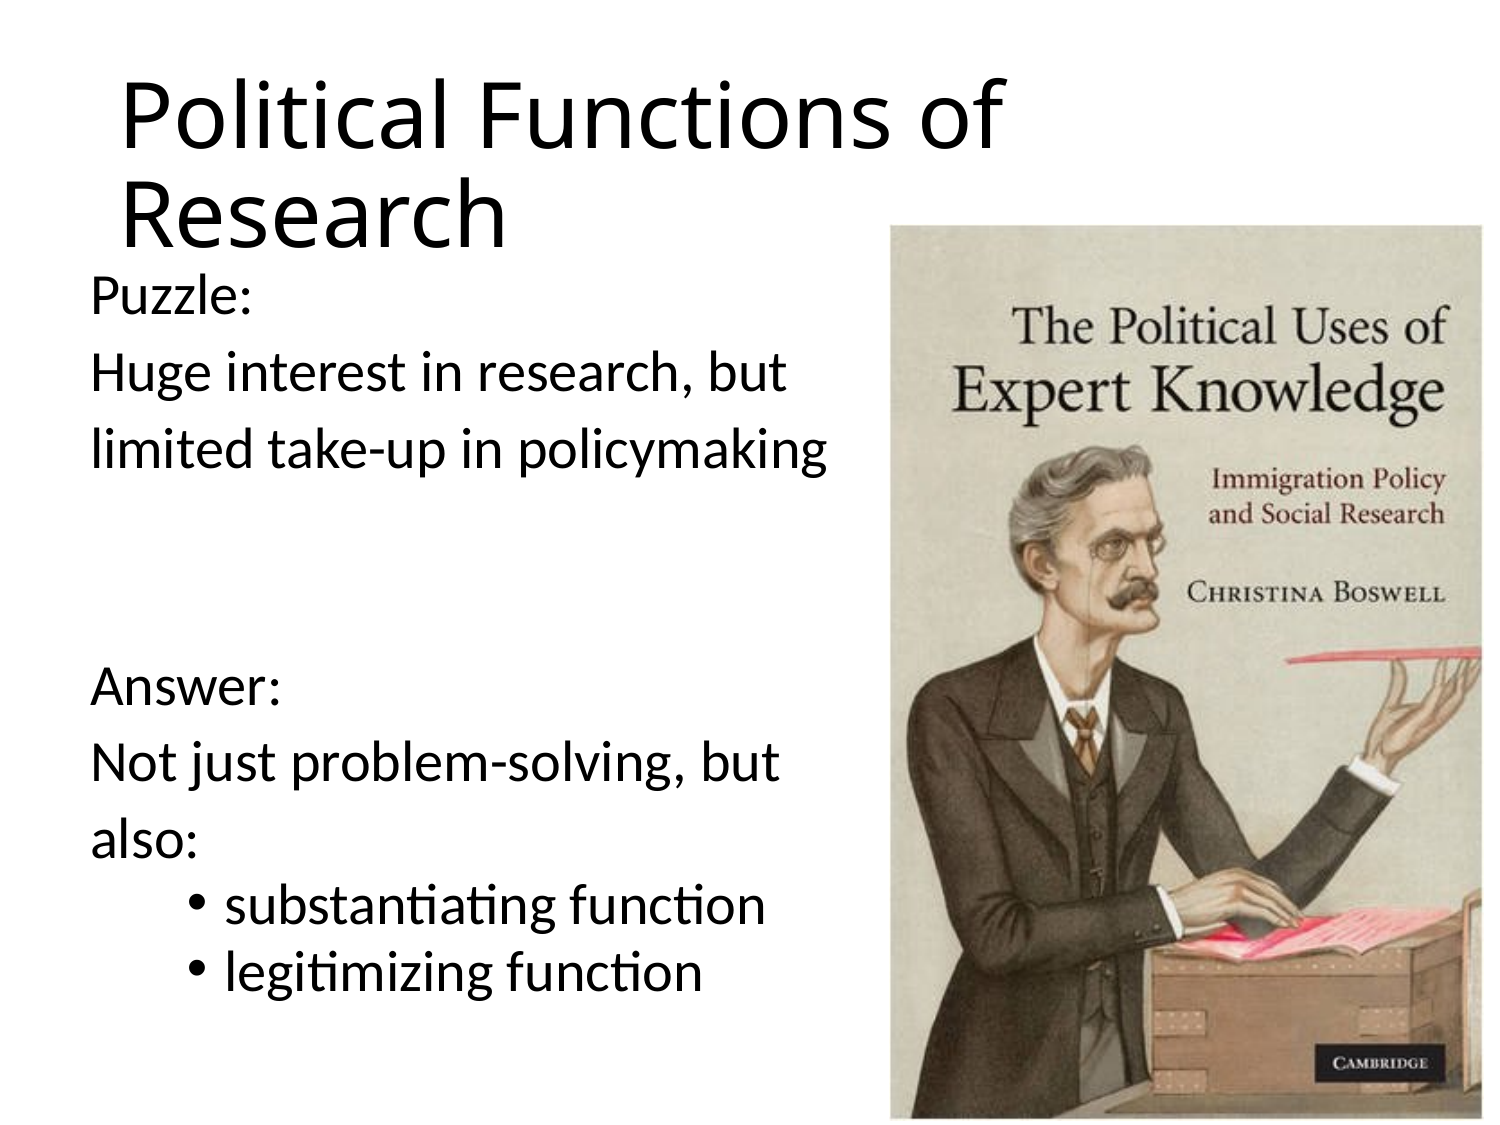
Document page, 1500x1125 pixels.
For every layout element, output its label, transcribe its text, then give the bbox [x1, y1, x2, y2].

title Political Functions of Research [103, 59, 1397, 262]
picture [889, 224, 1484, 1122]
list Puzzle: Huge interest in research, but limited take-up in policymaking Answer: Not just problem-solving, but also: substantiating function legitimizing function [75, 262, 889, 1083]
